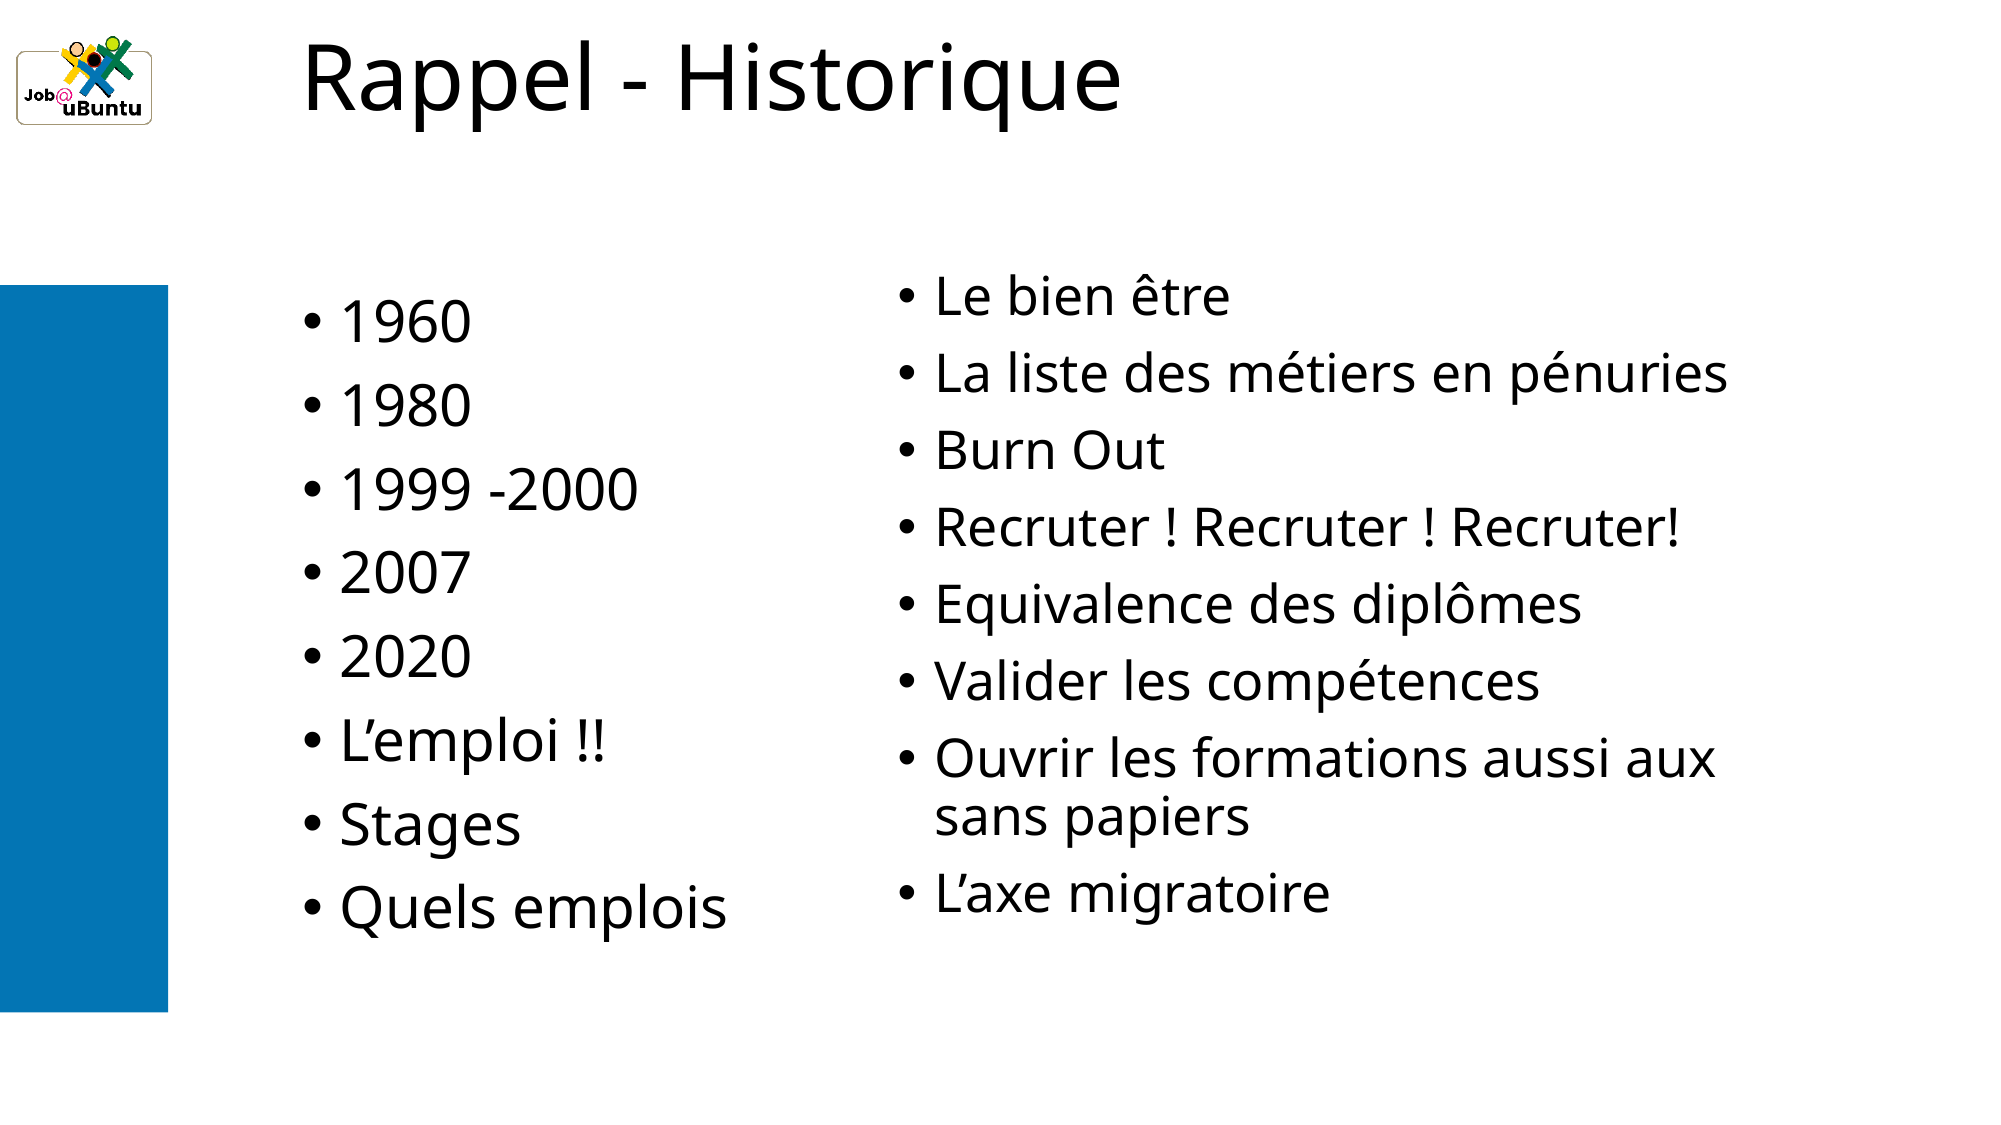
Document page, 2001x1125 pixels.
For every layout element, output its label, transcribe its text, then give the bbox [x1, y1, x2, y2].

picture [16, 36, 152, 125]
text_box Le bien être La liste des métiers en pénuries Burn Out Recruter ! Recruter ! Recruter! Equivalence des diplômes Valider les compétences Ouvrir les formations aussi aux sans papiers L’axe migratoire [882, 262, 1746, 990]
title Rappel - Historique [285, 0, 1926, 162]
list 1960 1980 1999 -2000 2007 2020 L’emploi !! Stages Quels emplois [287, 285, 1151, 1013]
